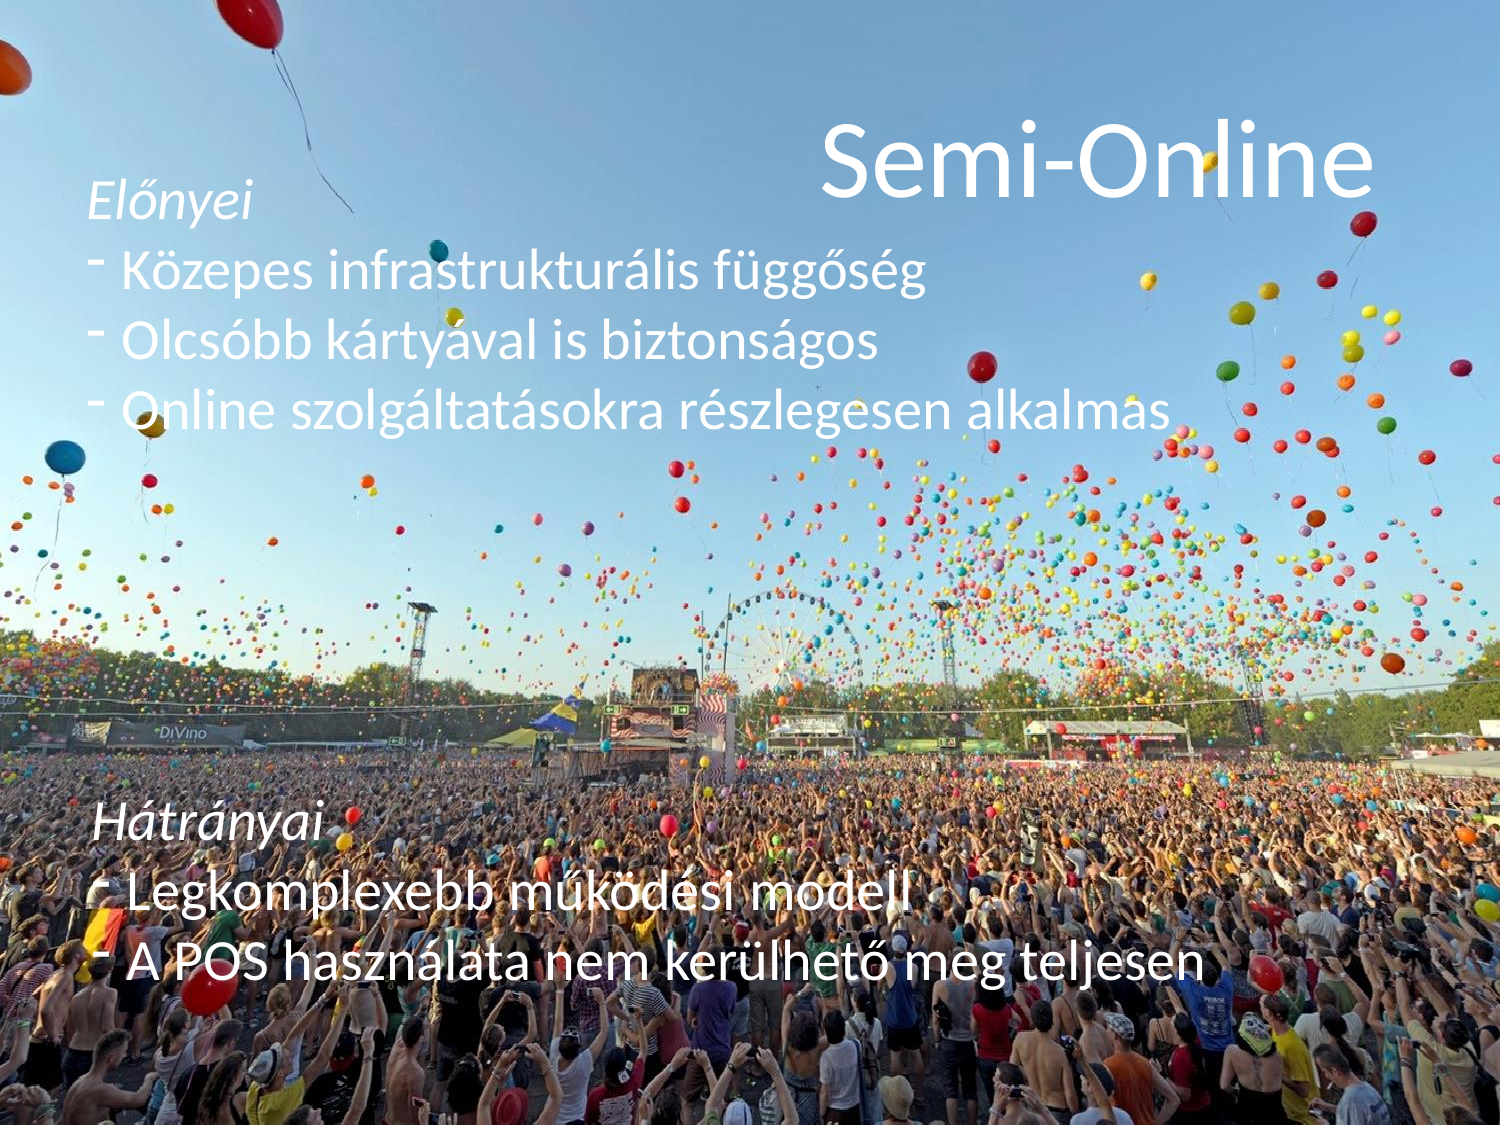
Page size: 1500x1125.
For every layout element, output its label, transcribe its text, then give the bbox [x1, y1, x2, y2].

text_box Előnyei Közepes infrastrukturális függőség Olcsóbb kártyával is biztonságos Online szolgáltatásokra részlegesen alkalmas [71, 153, 1231, 449]
text_box Hátrányai Legkomplexebb működési modell A POS használata nem kerülhető meg teljesen [76, 775, 1314, 1000]
text_box Semi-Online [797, 78, 1400, 229]
picture [0, 0, 1500, 1125]
